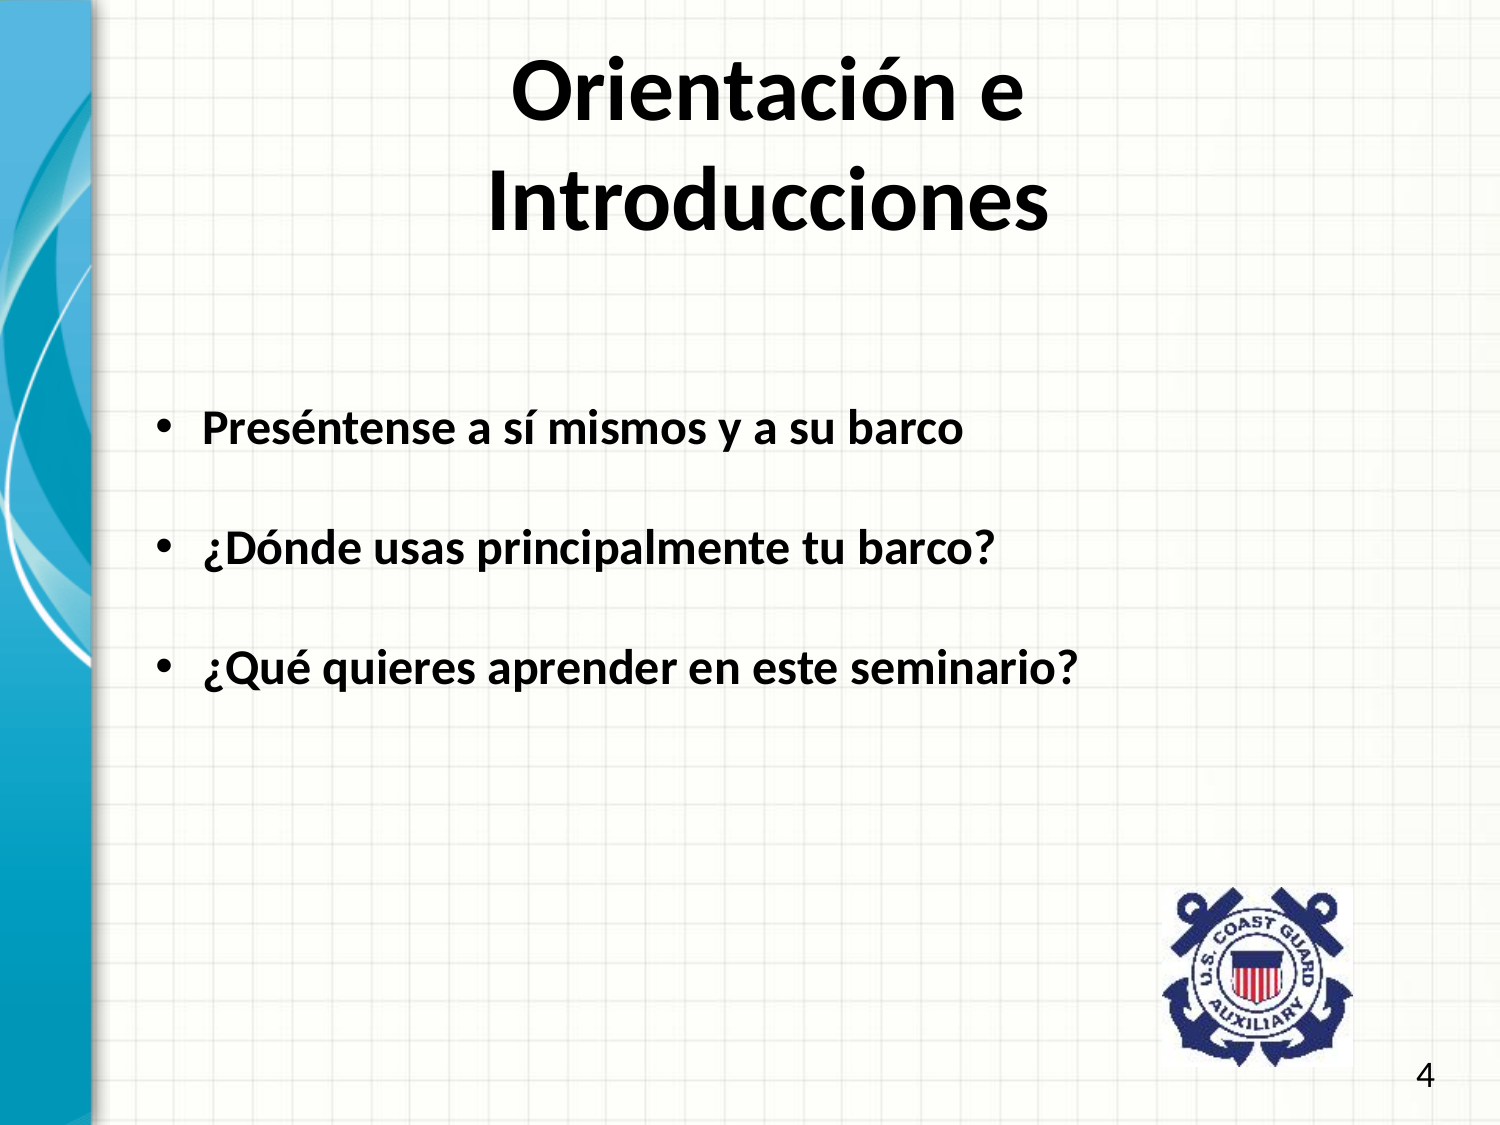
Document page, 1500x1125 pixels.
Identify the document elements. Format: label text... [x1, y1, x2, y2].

slide_number 4 [1100, 1042, 1450, 1103]
title Orientación e Introducciones [324, 45, 1214, 233]
text_box Preséntense a sí mismos y a su barco ¿Dónde usas principalmente tu barco? ¿Qué quieres aprender en este seminario? [140, 387, 1472, 823]
picture [0, 0, 1500, 1125]
